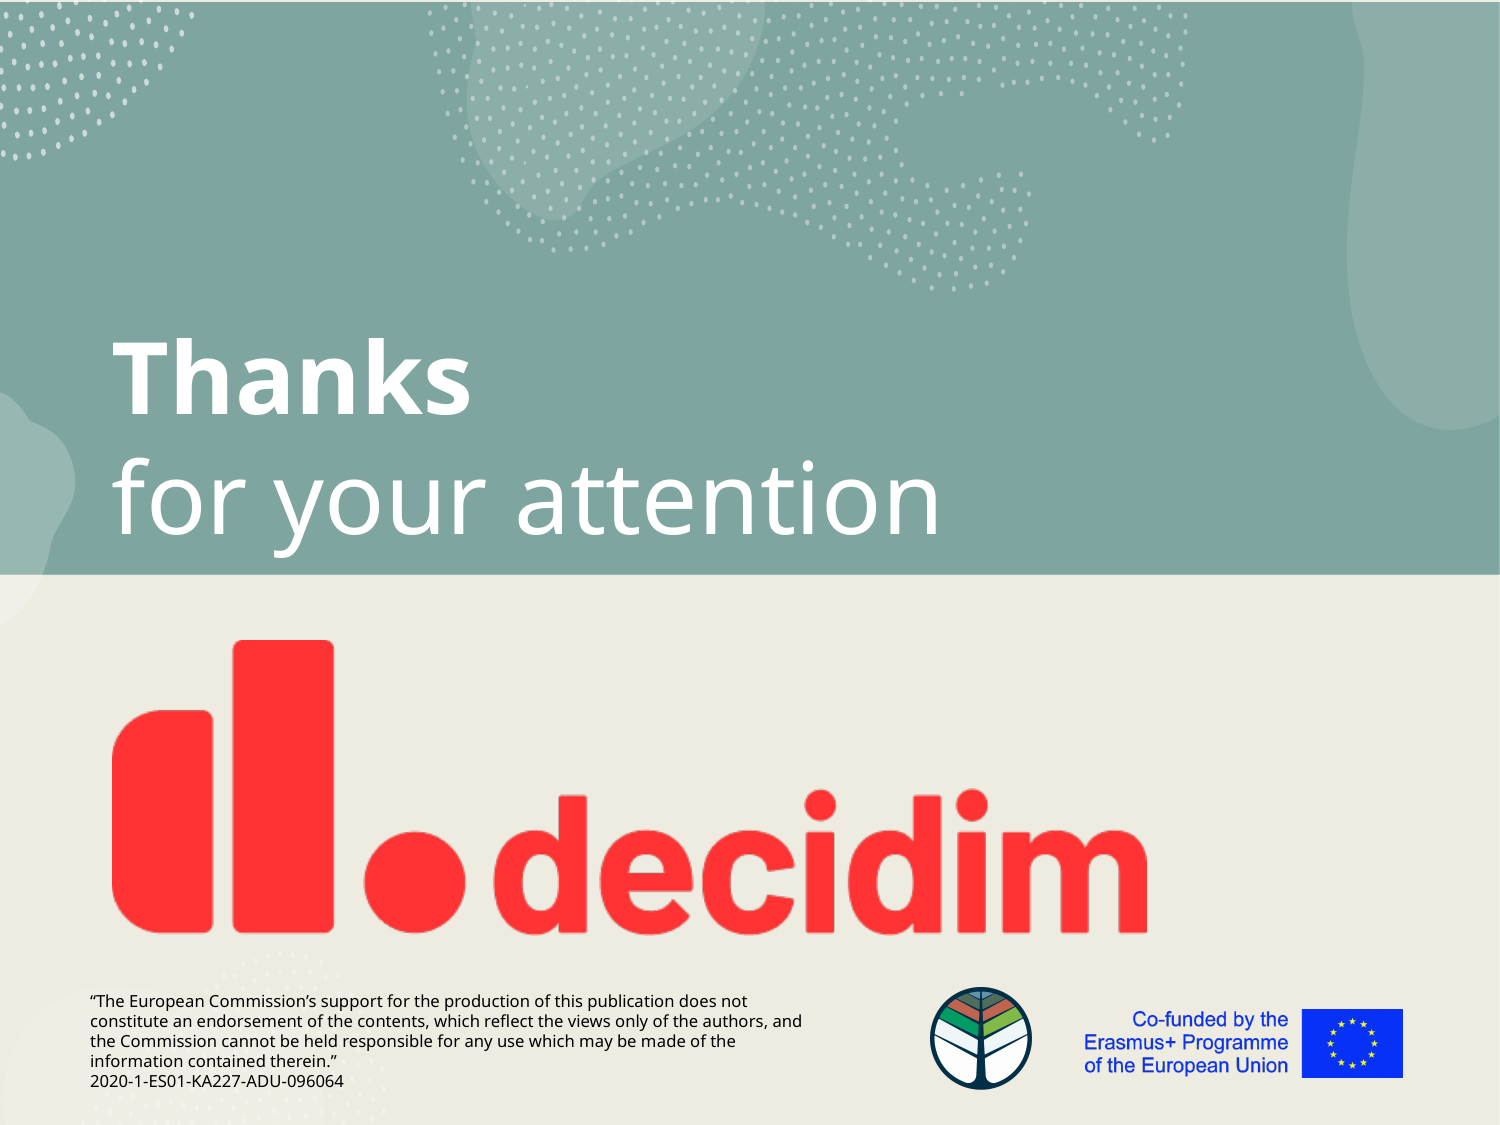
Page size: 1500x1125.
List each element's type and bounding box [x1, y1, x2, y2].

text_box [0, 0, 1500, 1125]
list [1085, 1009, 1404, 1078]
picture [111, 640, 1147, 937]
